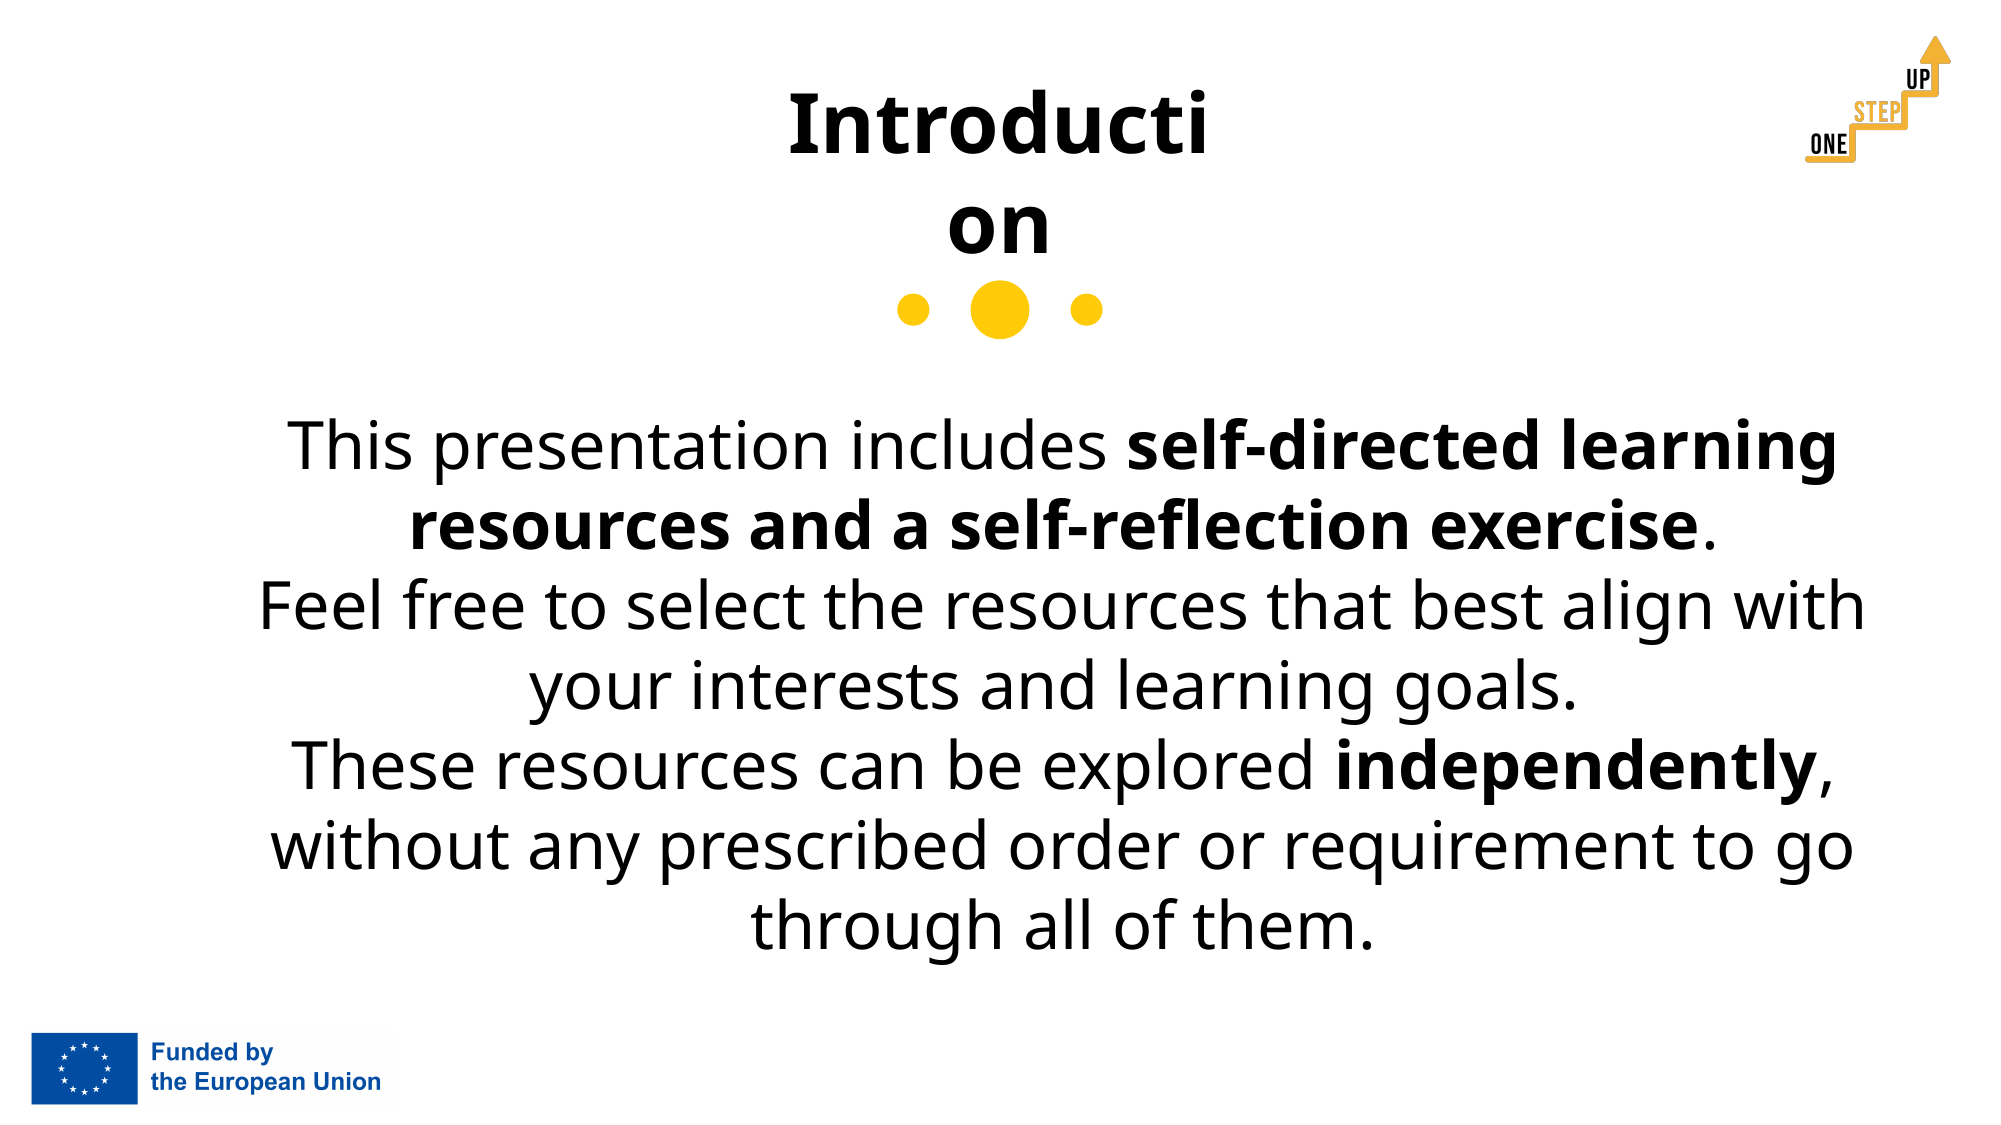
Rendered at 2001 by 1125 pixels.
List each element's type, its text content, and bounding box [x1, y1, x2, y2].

picture [1742, 0, 2000, 201]
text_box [897, 280, 1103, 340]
text_box Introduction [750, 139, 1250, 200]
picture [26, 1030, 396, 1107]
text_box This presentation includes self-directed learning resources and a self-reflection exercise. Feel free to select the resources that best align with your interests and learning goals. These resources can be explored independently, without any prescribed order or requirement to go through all of them. [211, 472, 1917, 893]
